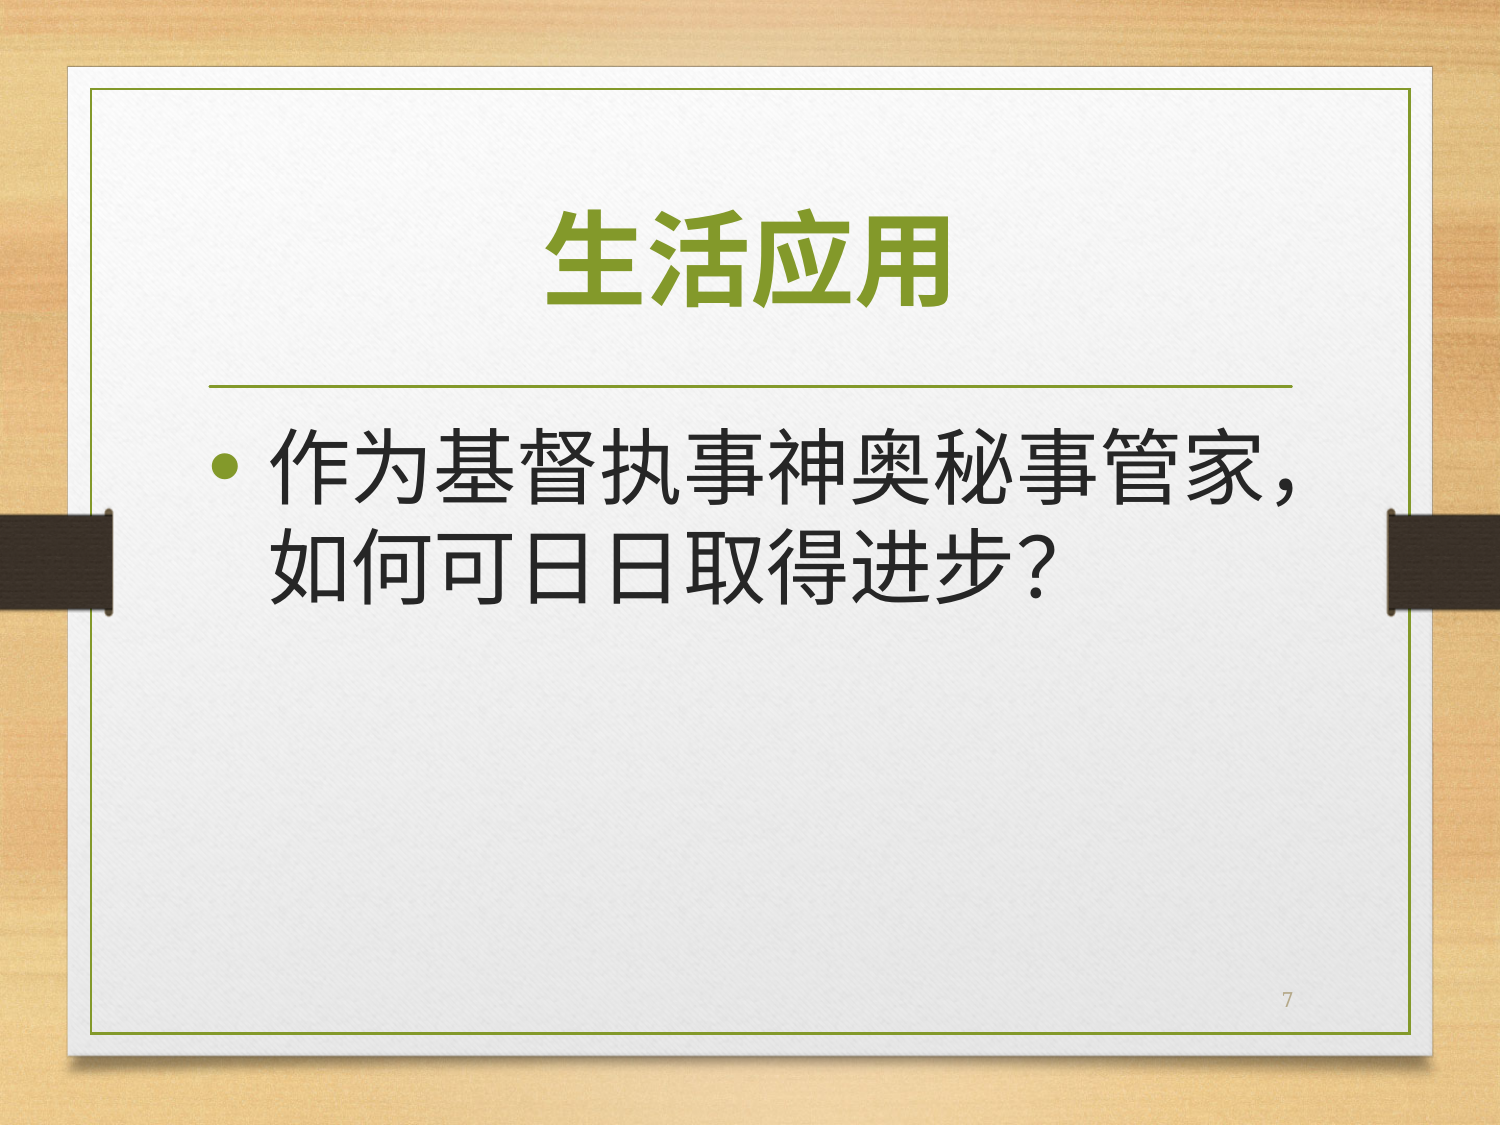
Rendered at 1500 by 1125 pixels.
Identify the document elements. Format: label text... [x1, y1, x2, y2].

picture [0, 0, 1500, 1125]
title 生活应用 [193, 150, 1309, 365]
list 作为基督执事神奥秘事管家，如何可日日取得进步？ [193, 408, 1309, 974]
slide_number 7 [1243, 977, 1309, 1024]
